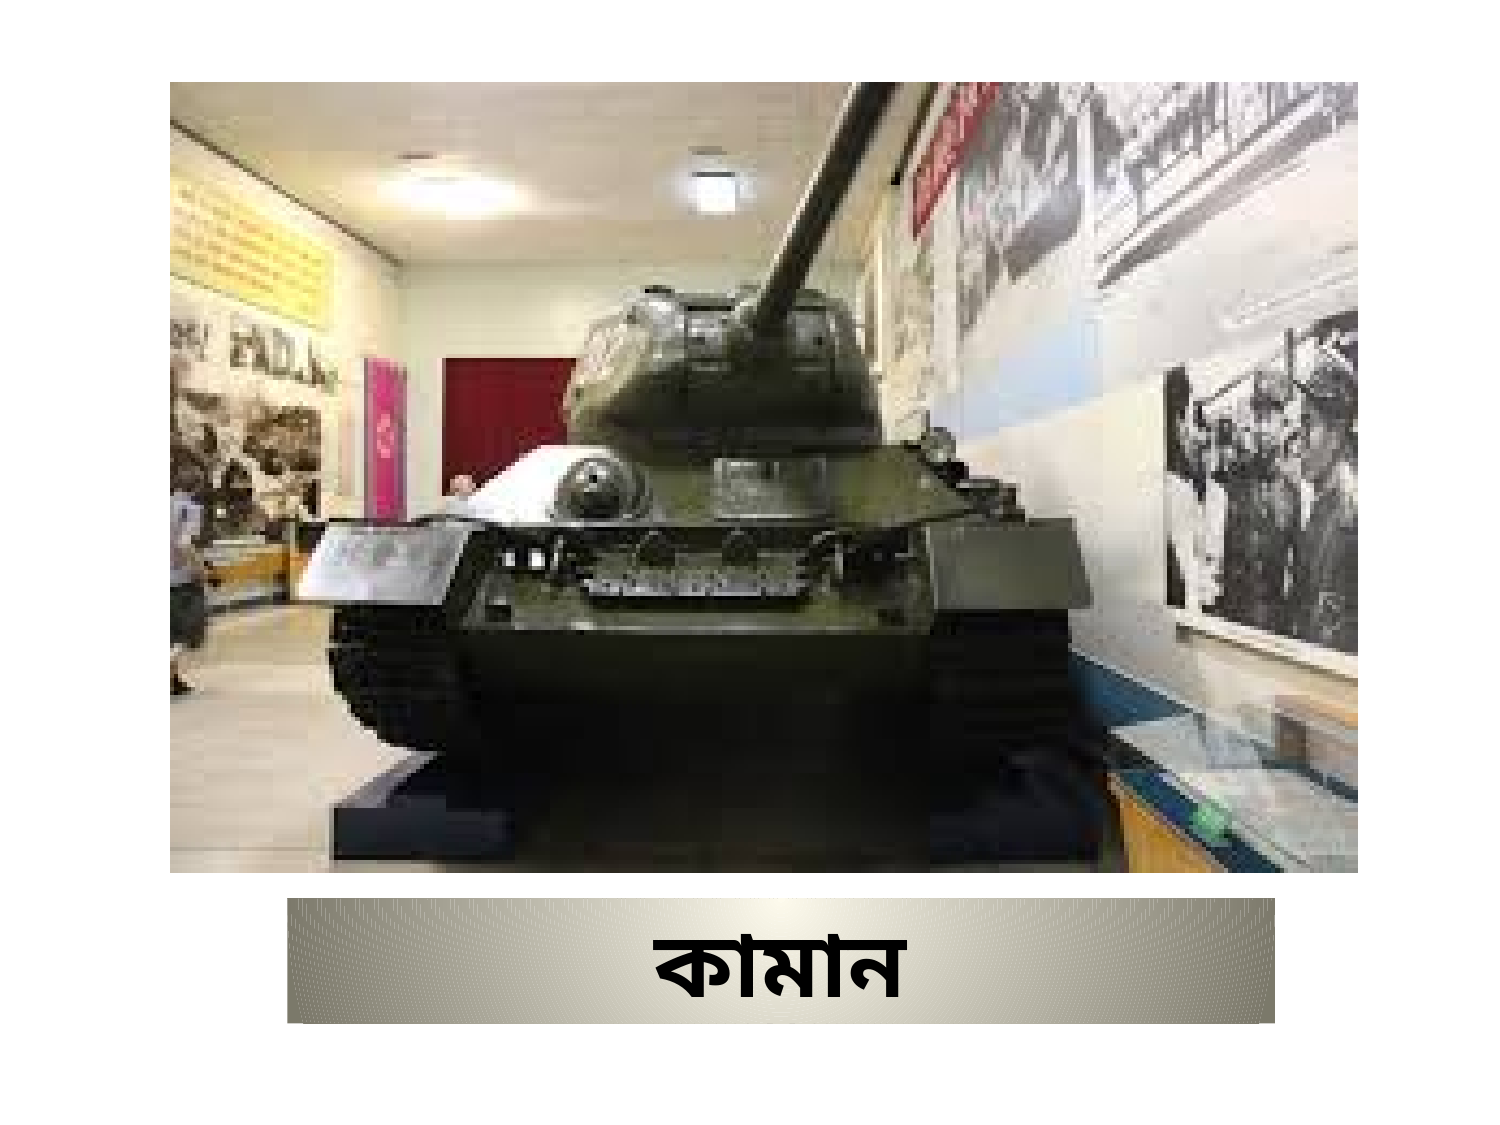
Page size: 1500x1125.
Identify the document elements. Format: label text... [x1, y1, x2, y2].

text_box কামান [287, 898, 1275, 1024]
picture [169, 82, 1358, 874]
